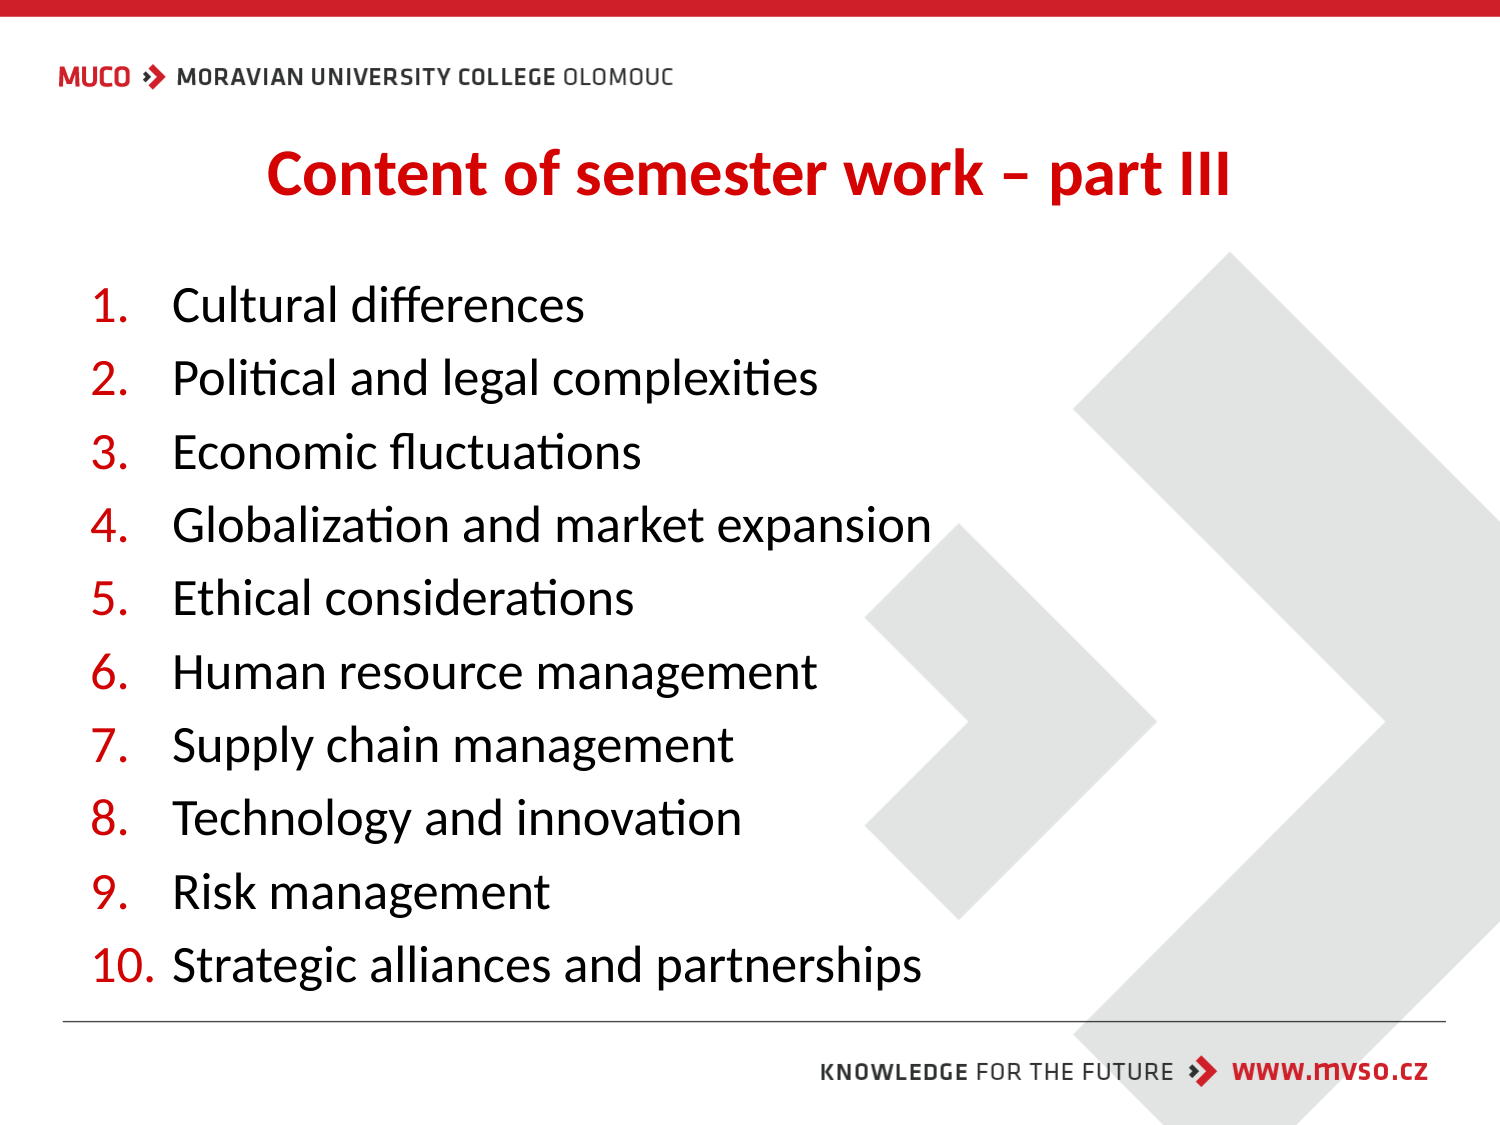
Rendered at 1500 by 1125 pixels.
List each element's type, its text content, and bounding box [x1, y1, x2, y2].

title Content of semester work – part III [75, 75, 1425, 262]
list Cultural differences Political and legal complexities Economic fluctuations Globalization and market expansion Ethical considerations Human resource management Supply chain management Technology and innovation Risk management Strategic alliances and partnerships [75, 262, 1425, 1005]
picture [0, 0, 1500, 1125]
